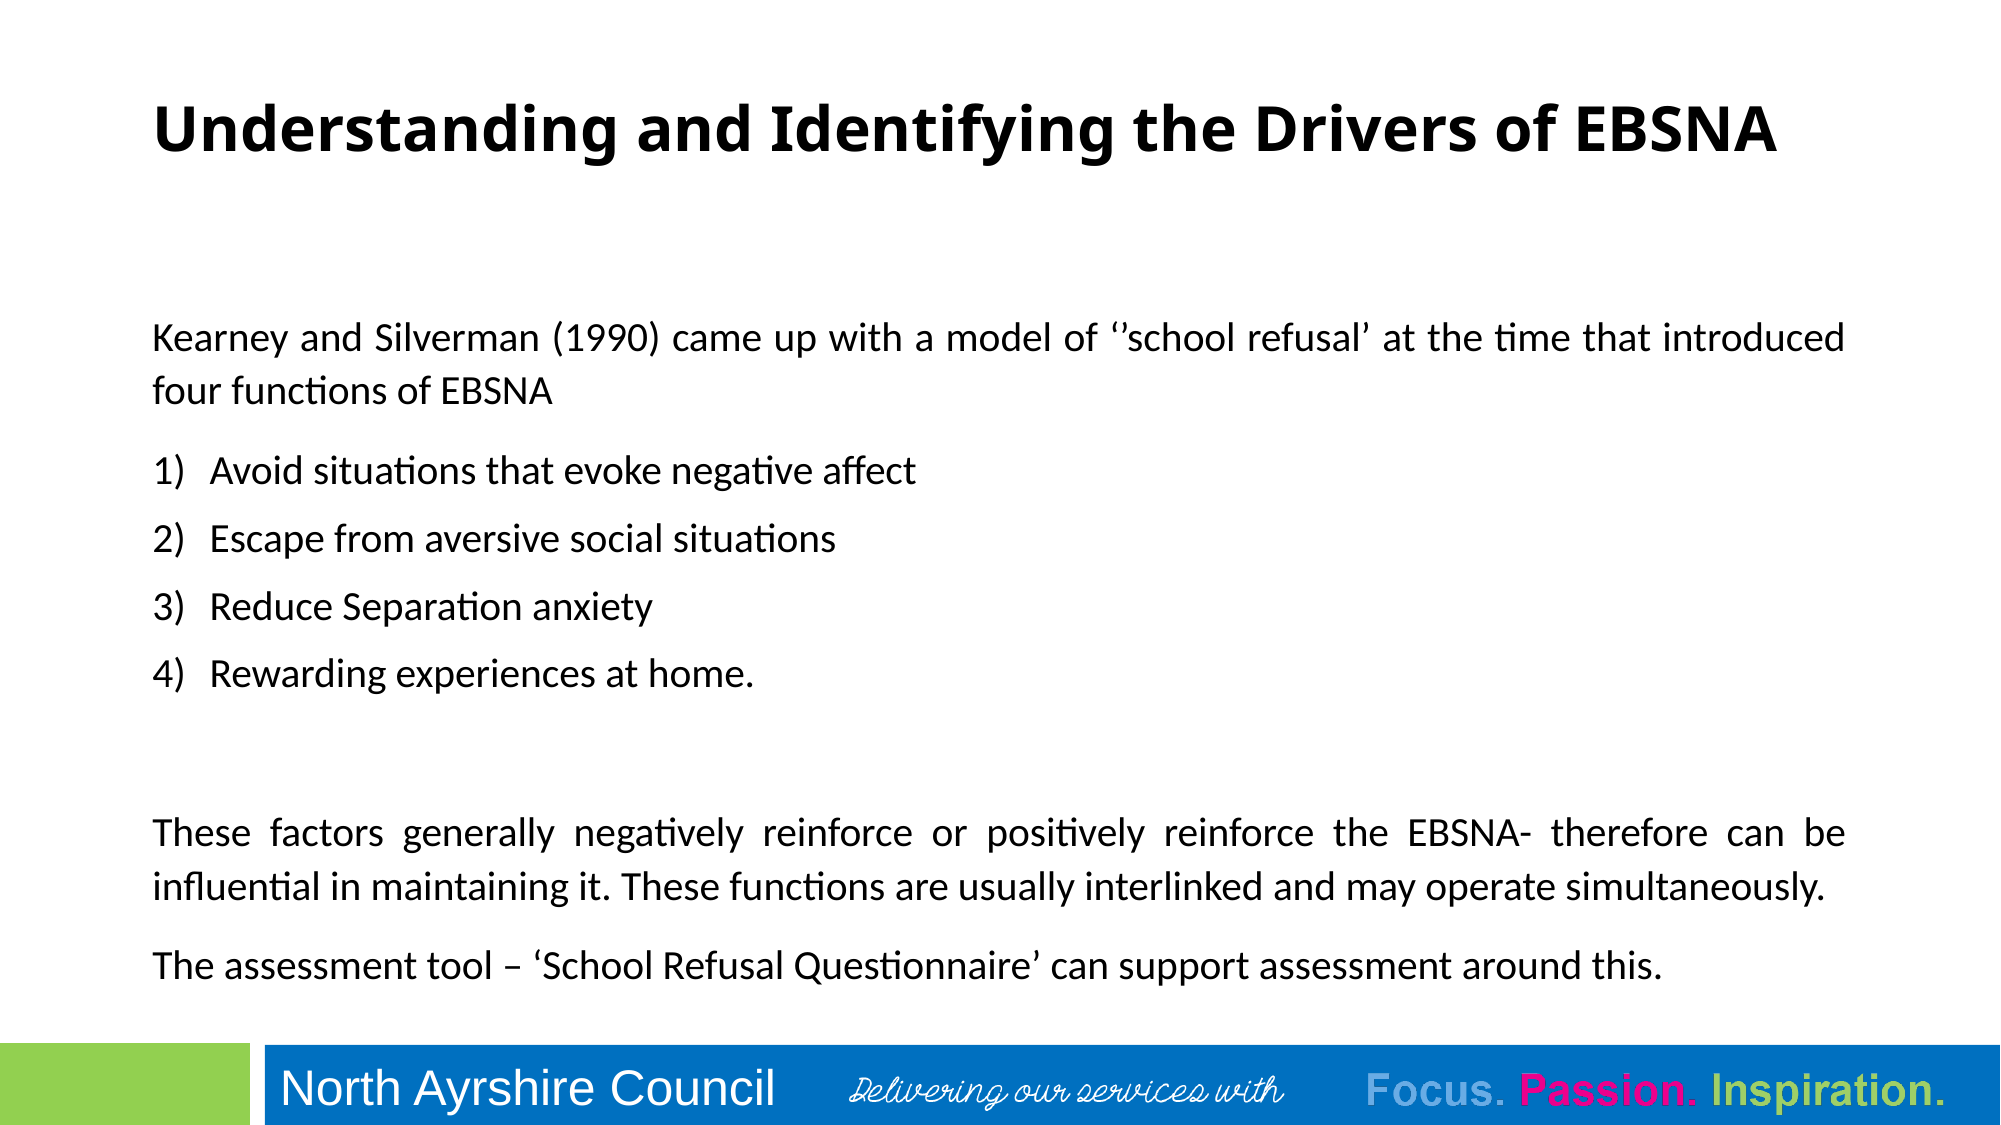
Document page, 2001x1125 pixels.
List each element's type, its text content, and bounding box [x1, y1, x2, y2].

picture [783, 1058, 1957, 1125]
title Understanding and Identifying the Drivers of EBSNA [137, 59, 1863, 278]
text_box North Ayrshire Council [264, 1044, 2000, 1125]
text_box [0, 1042, 251, 1125]
list Kearney and Silverman (1990) came up with a model of ‘’school refusal’ at the time that introduced four functions of EBSNA Avoid situations that evoke negative affect Escape from aversive social situations Reduce Separation anxiety Rewarding experiences at home. These factors generally negatively reinforce or positively reinforce the EBSNA- therefore can be influential in maintaining it. These functions are usually interlinked and may operate simultaneously. The assessment tool – ‘School Refusal Questionnaire’ can support assessment around this. [137, 299, 1863, 1014]
